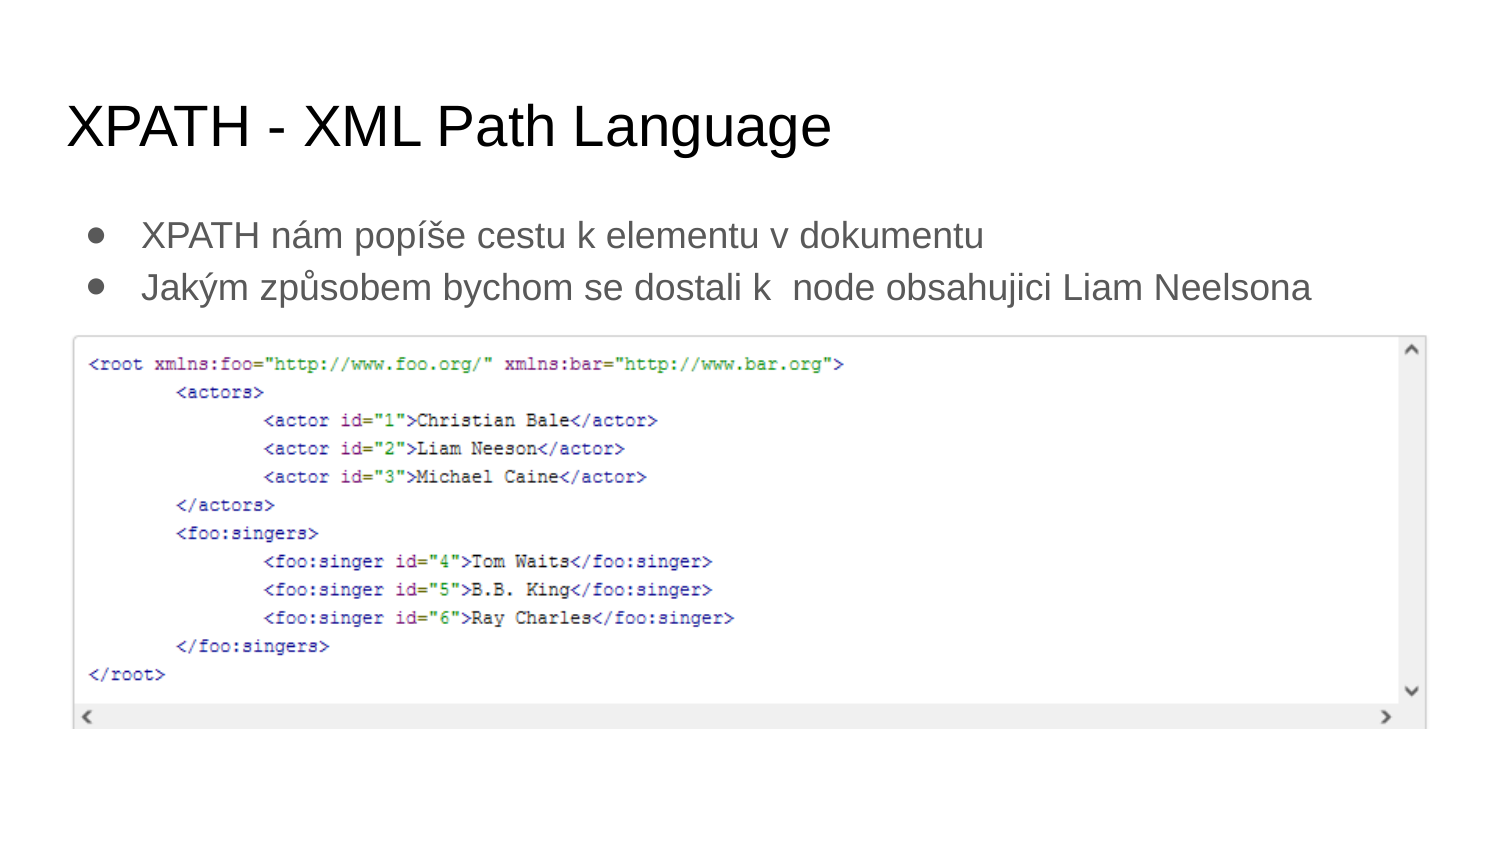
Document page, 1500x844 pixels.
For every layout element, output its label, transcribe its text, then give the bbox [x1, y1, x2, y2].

list XPATH nám popíše cestu k elementu v dokumentu Jakým způsobem bychom se dostali k node obsahujici Liam Neelsona [51, 189, 1449, 750]
title XPATH - XML Path Language [51, 72, 1449, 167]
picture [70, 334, 1430, 729]
